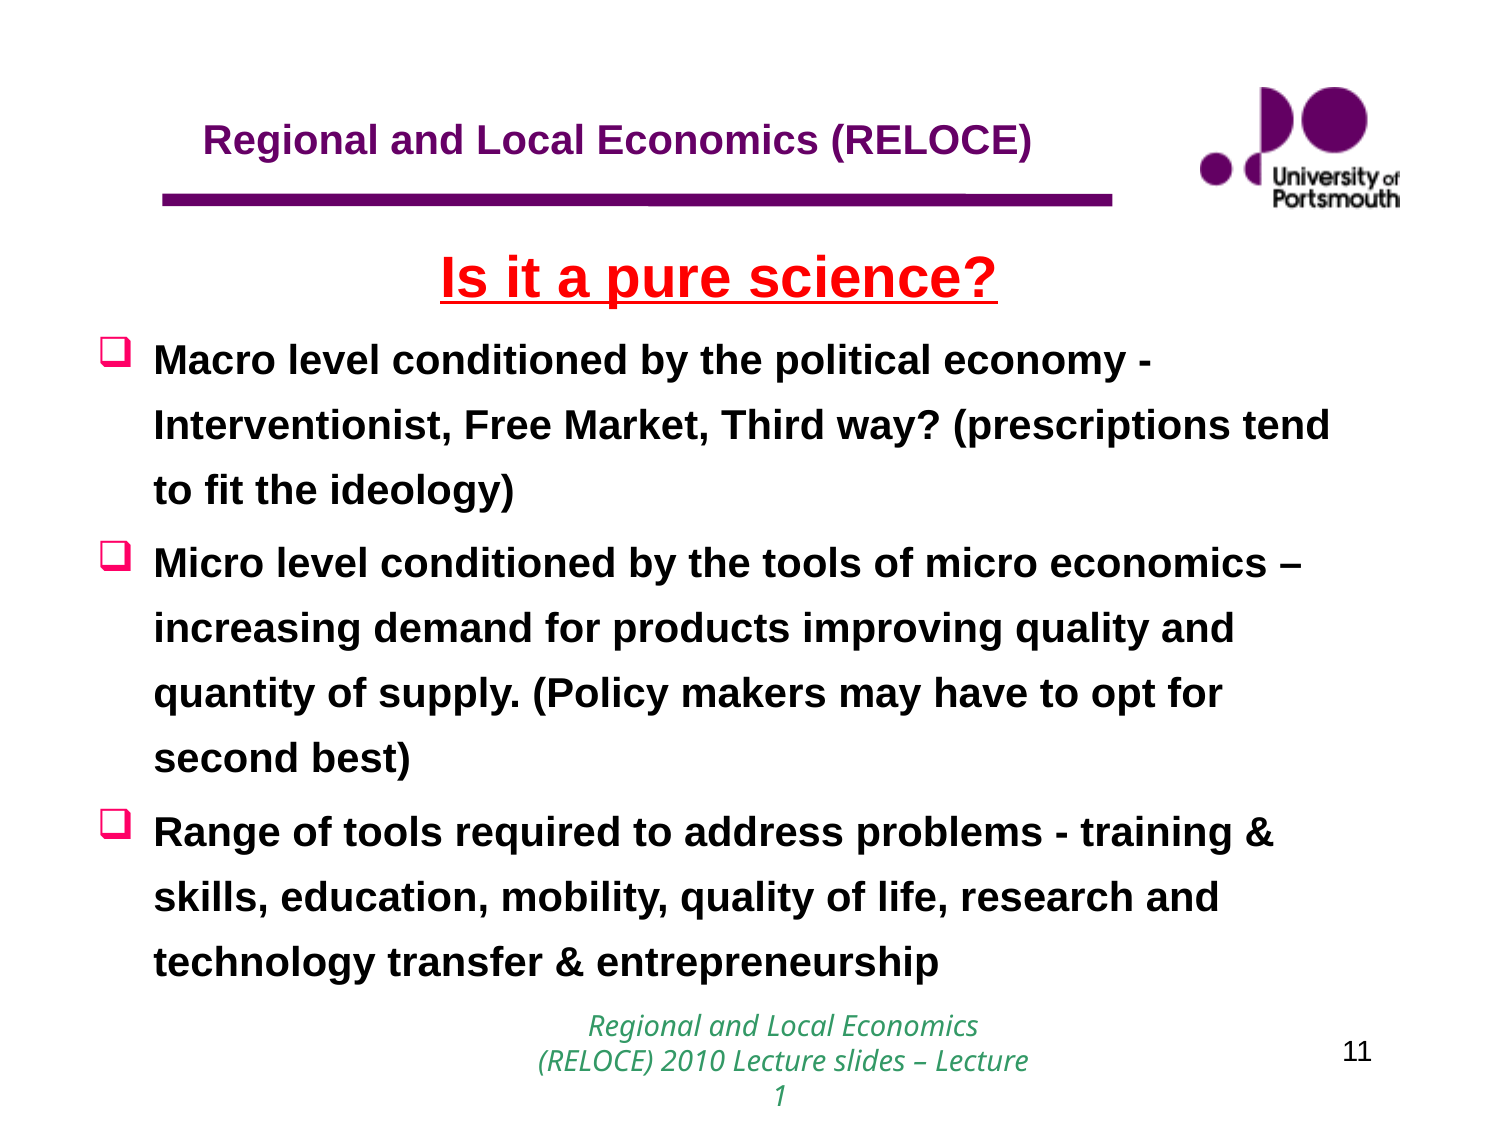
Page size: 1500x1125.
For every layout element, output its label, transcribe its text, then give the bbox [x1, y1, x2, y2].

footer Regional and Local Economics (RELOCE) 2010 Lecture slides – Lecture 1 [512, 999, 1055, 1079]
slide_number 11 [1074, 1024, 1388, 1101]
list Is it a pure science? Macro level conditioned by the political economy - Interventionist, Free Market, Third way? (prescriptions tend to fit the ideology) Micro level conditioned by the tools of micro economics – increasing demand for products improving quality and quantity of supply. (Policy makers may have to opt for second best) Range of tools required to address problems - training & skills, education, mobility, quality of life, research and technology transfer & entrepreneurship [81, 210, 1358, 997]
picture [1200, 87, 1400, 234]
